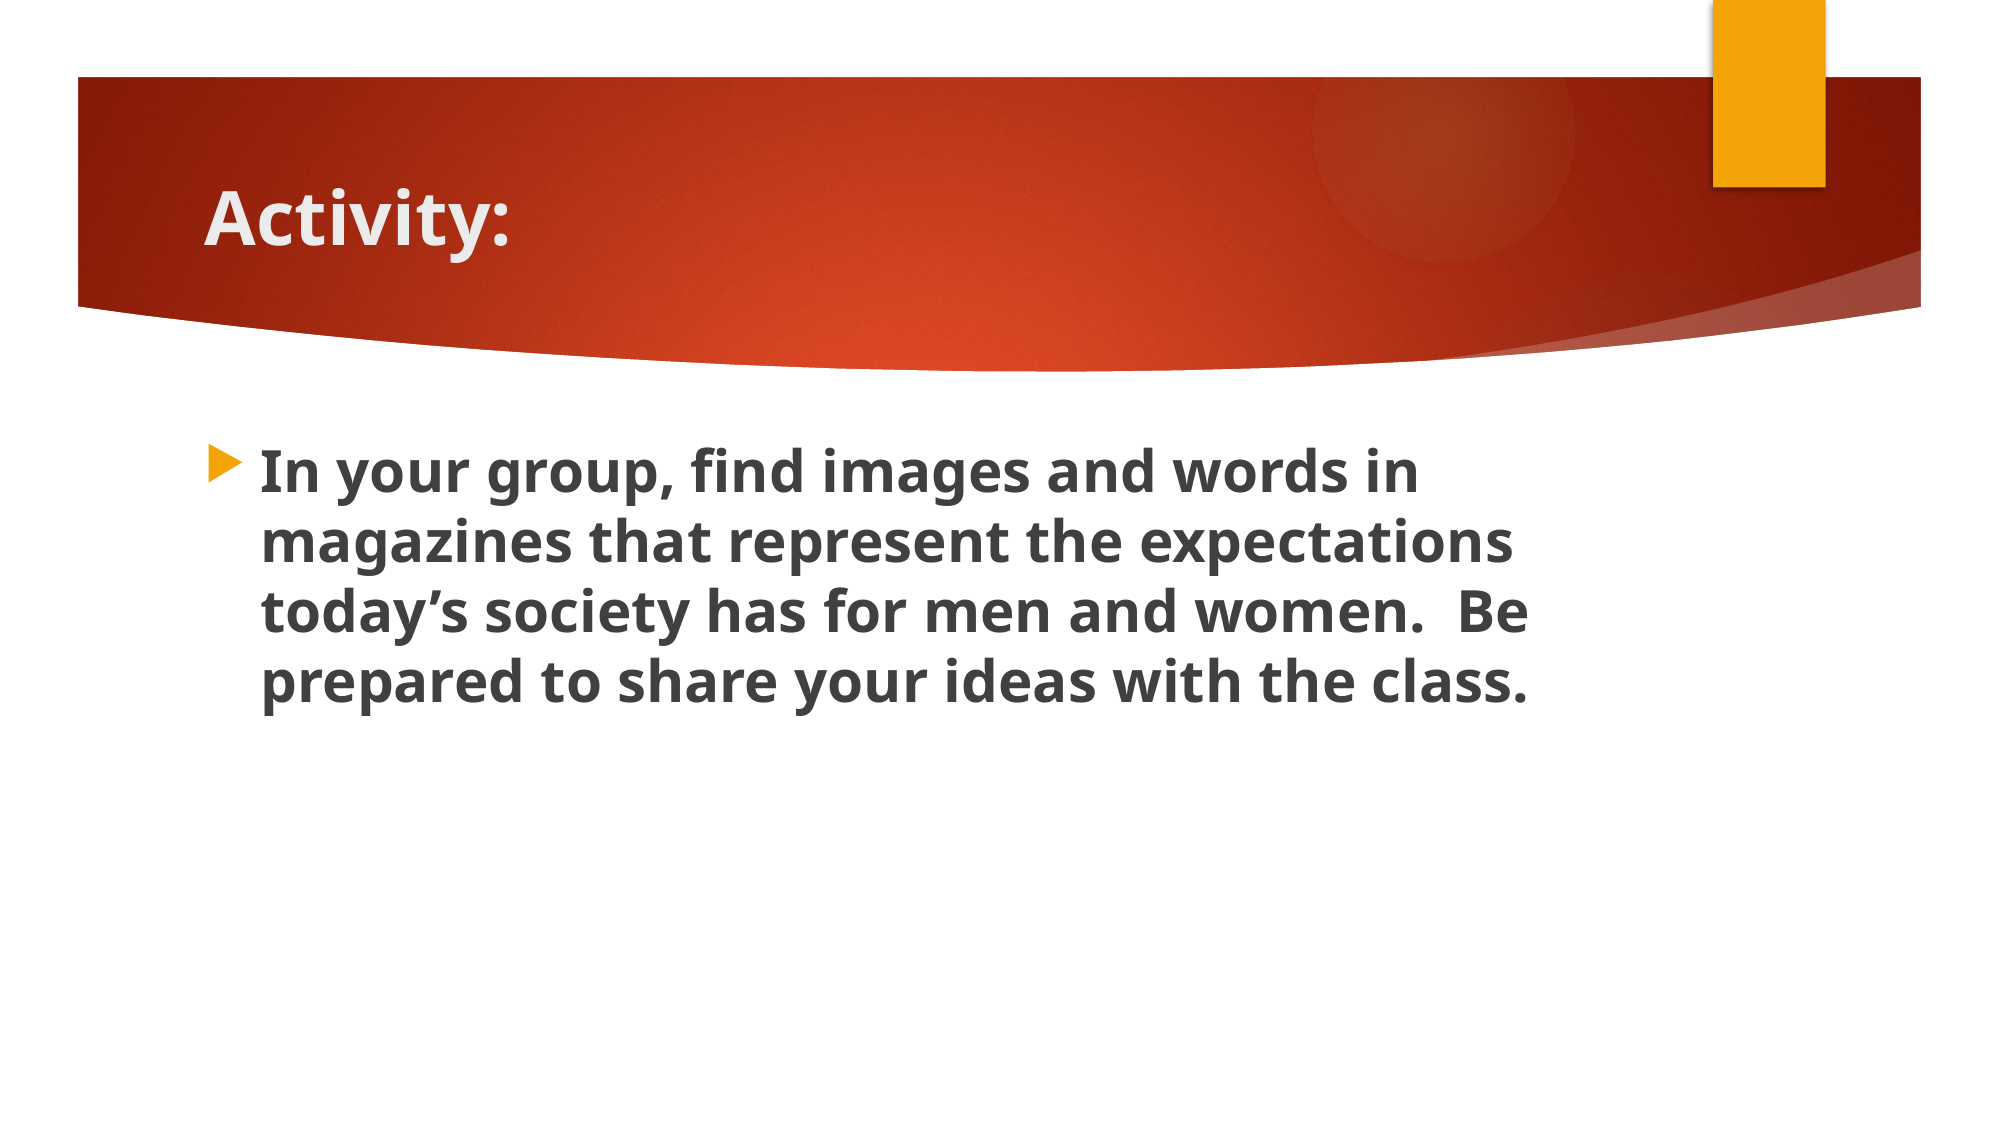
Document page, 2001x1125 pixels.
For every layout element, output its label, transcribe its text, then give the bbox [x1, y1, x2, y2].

list In your group, find images and words in magazines that represent the expectations today’s society has for men and women. Be prepared to share your ideas with the class. [189, 427, 1627, 988]
title Activity: [189, 155, 1627, 275]
